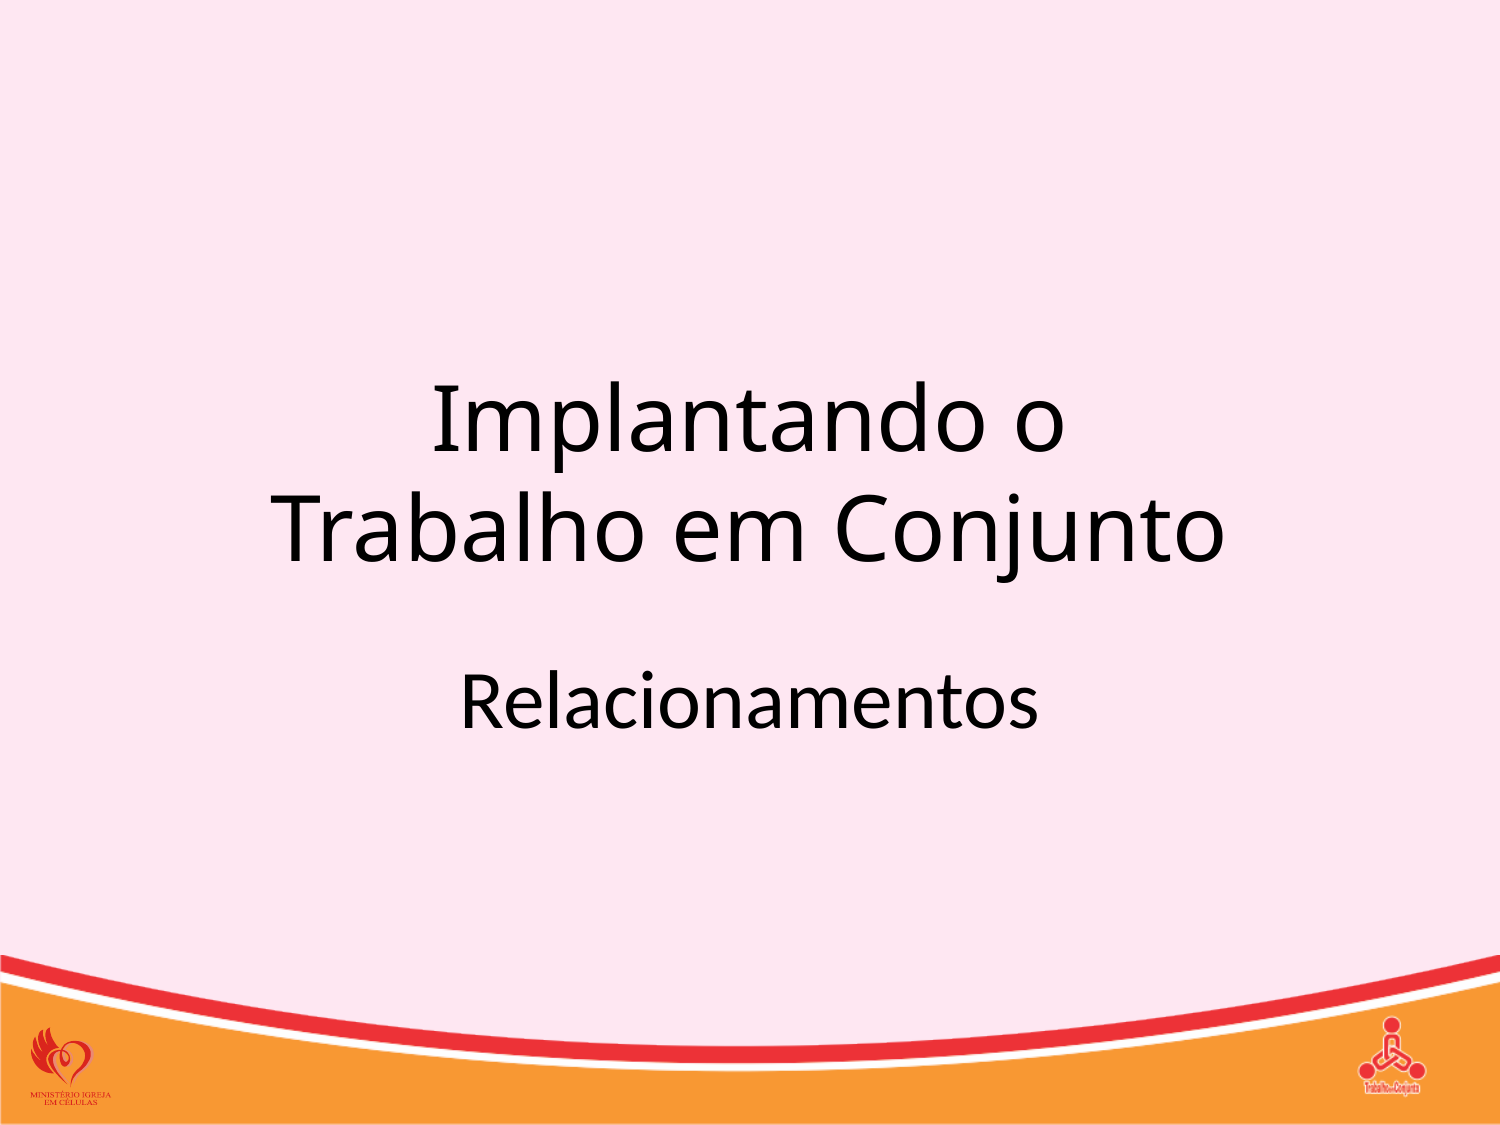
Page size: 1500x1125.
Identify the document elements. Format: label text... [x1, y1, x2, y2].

subtitle Relacionamentos [225, 637, 1275, 740]
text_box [29, 1026, 113, 1107]
picture [0, 955, 1500, 1125]
title Implantando o Trabalho em Conjunto [112, 349, 1388, 591]
